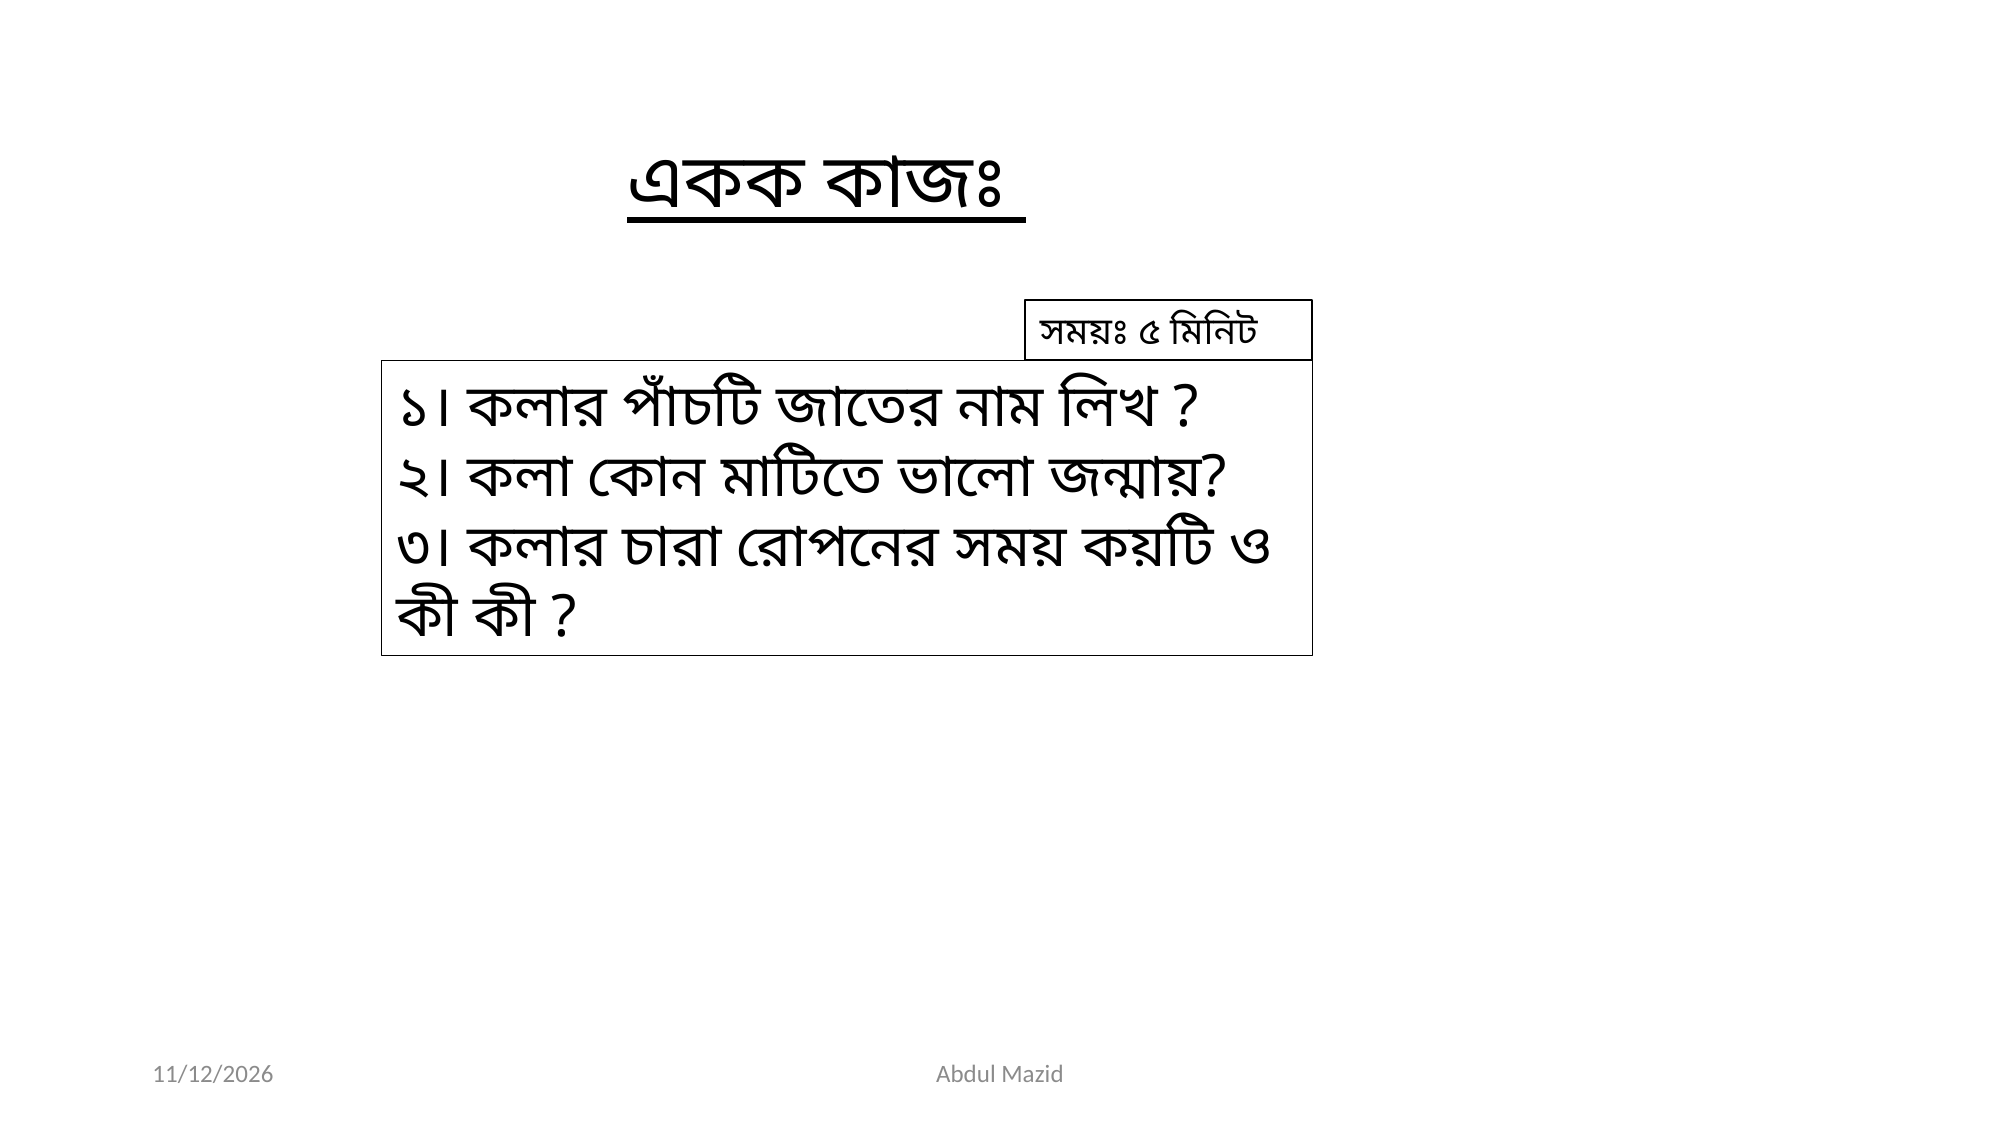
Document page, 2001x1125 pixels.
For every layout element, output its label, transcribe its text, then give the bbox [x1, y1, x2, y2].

text_box একক কাজঃ [612, 124, 1050, 230]
text_box ১। কলার পাঁচটি জাতের নাম লিখ ? ২। কলা কোন মাটিতে ভালো জন্মায়? ৩। কলার চারা রোপনের সময় কয়টি ও কী কী ? [381, 360, 1313, 656]
footer Abdul Mazid [662, 1042, 1338, 1103]
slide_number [137, 1042, 588, 1103]
text_box সময়ঃ ৫ মিনিট [1024, 299, 1313, 360]
